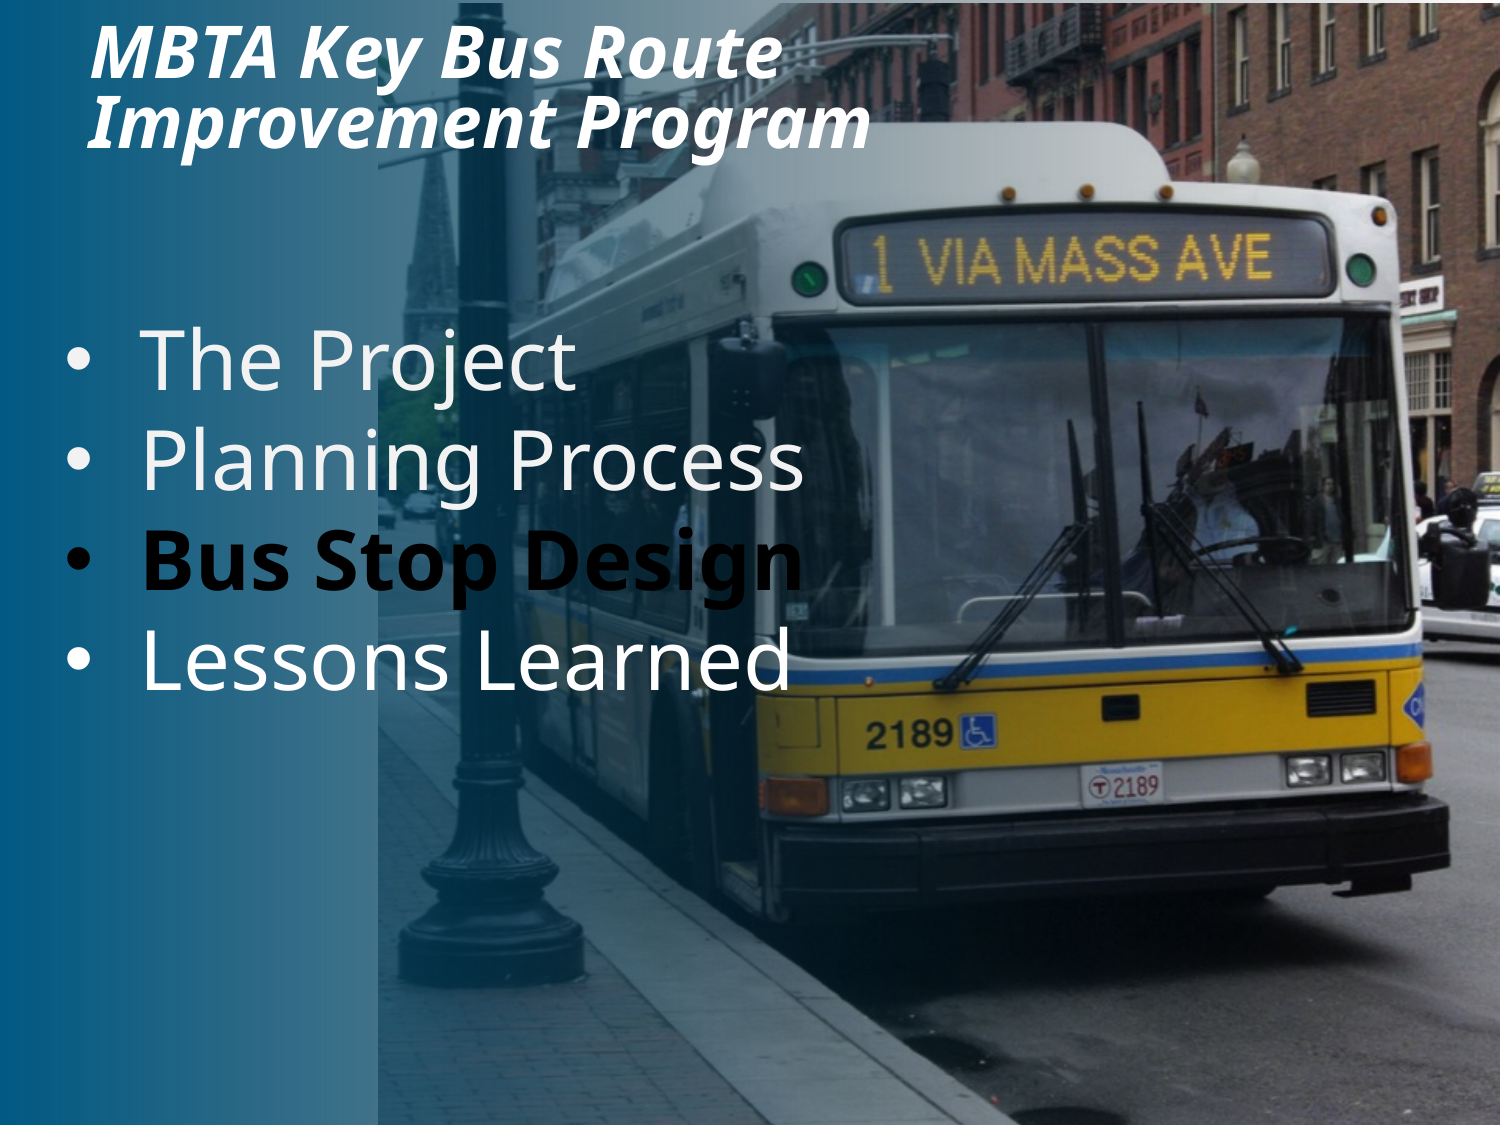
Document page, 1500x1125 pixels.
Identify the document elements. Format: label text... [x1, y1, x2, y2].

text_box The Project Planning Process Bus Stop Design Lessons Learned [50, 299, 371, 715]
text_box [0, 0, 1500, 1125]
picture [377, 2, 1500, 1125]
text_box MBTA Key Bus Route Improvement Program [75, 15, 371, 91]
